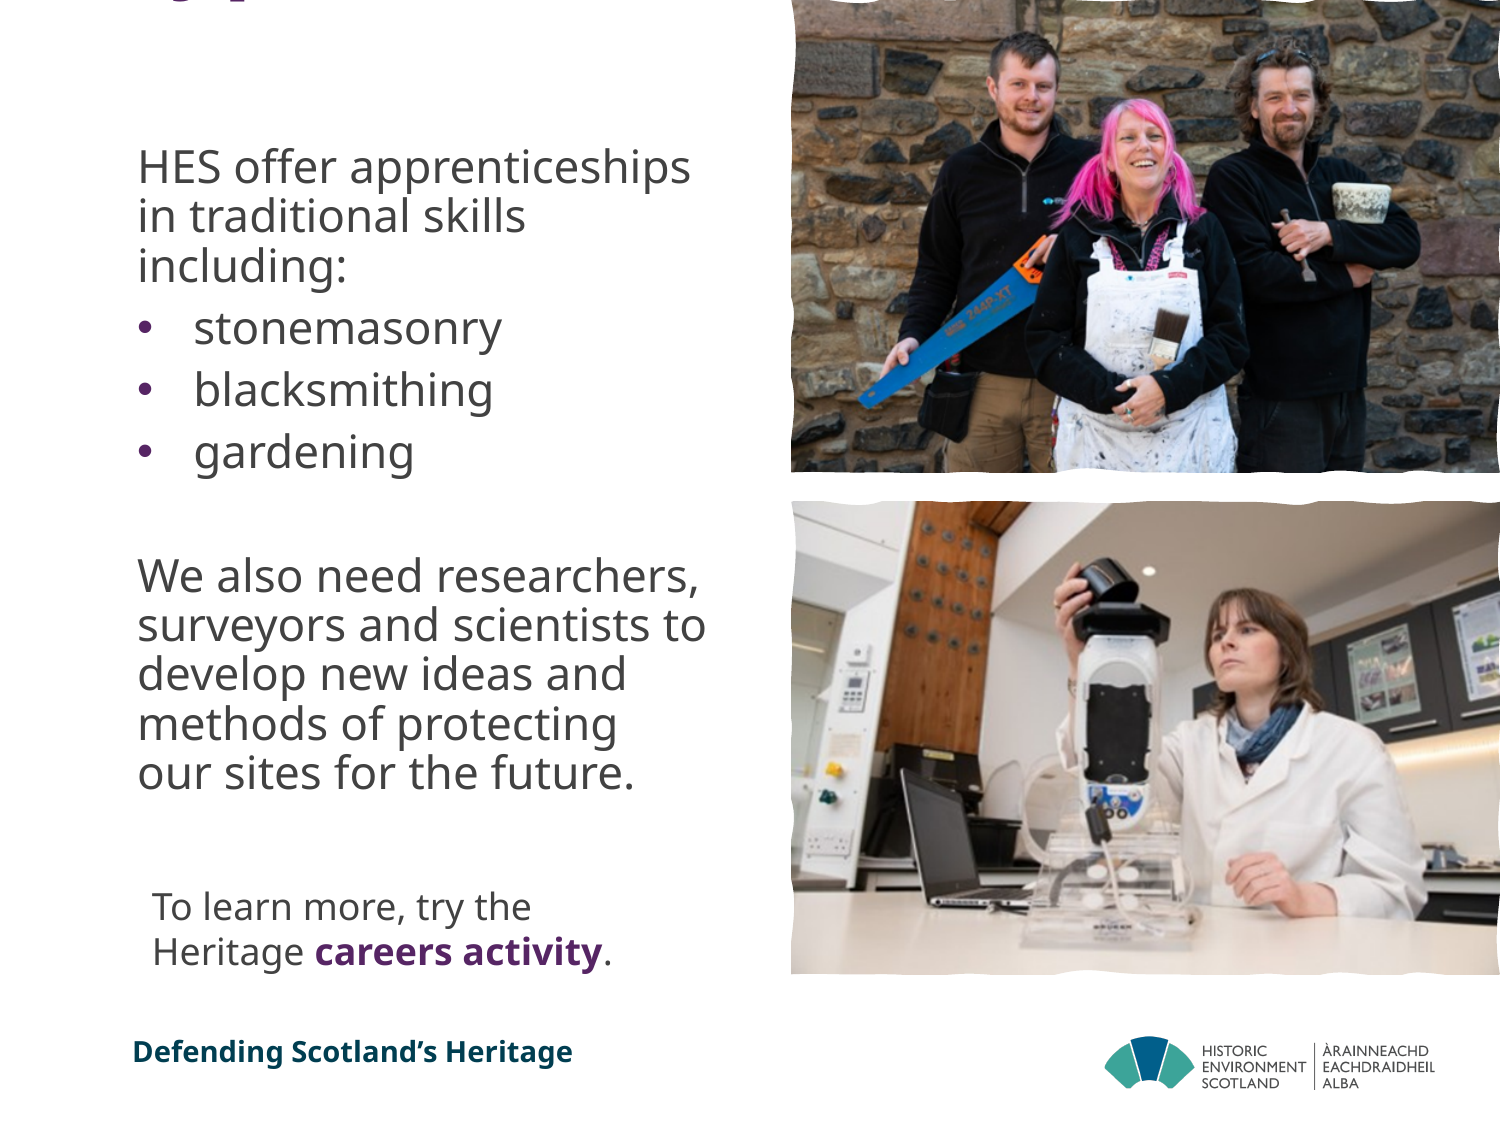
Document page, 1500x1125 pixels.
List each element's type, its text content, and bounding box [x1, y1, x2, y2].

picture [791, 501, 1500, 975]
text_box To learn more, try the Heritage careers activity. [137, 875, 709, 980]
picture [791, 0, 1500, 473]
list HES offer apprenticeships in traditional skills including: stonemasonry blacksmithing gardening We also need researchers, surveyors and scientists to develop new ideas and methods of protecting our sites for the future. [137, 143, 737, 805]
